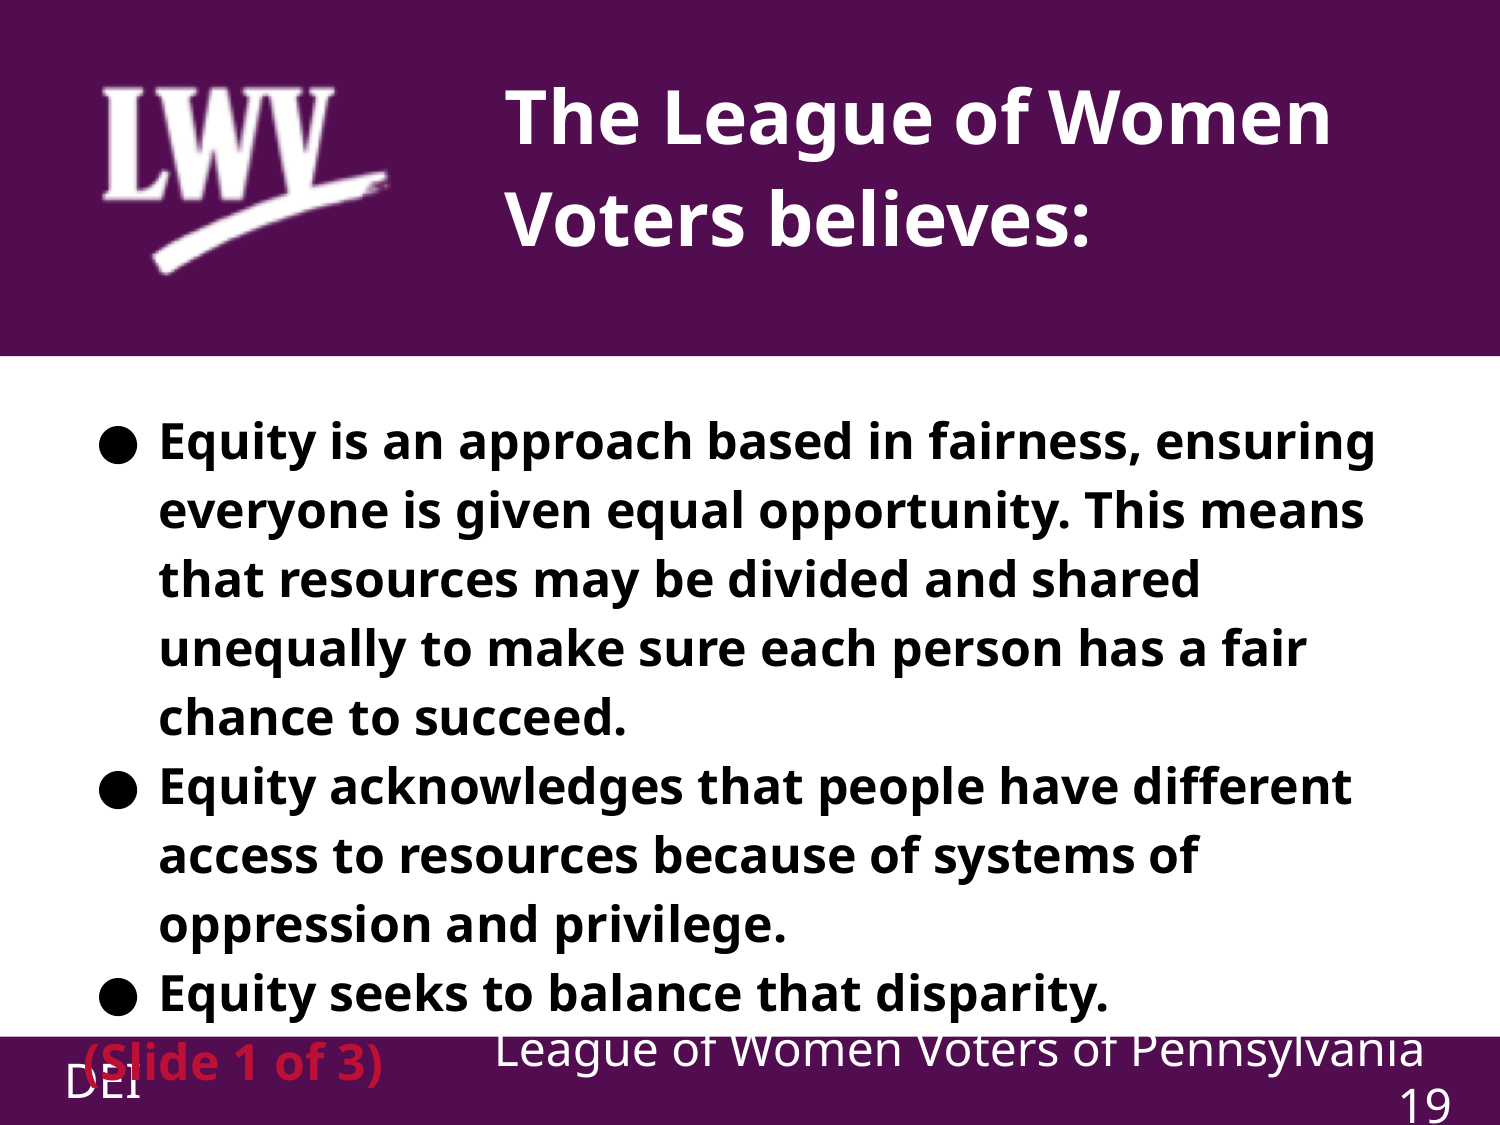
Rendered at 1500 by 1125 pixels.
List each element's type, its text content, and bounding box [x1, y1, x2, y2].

picture [90, 62, 391, 282]
slide_number League of Women Voters of Pennsylvania ‹#› [477, 1036, 1468, 1123]
slide_number DEI [48, 1036, 391, 1123]
text_box Equity is an approach based in fairness, ensuring everyone is given equal opportunity. This means that resources may be divided and shared unequally to make sure each person has a fair chance to succeed. Equity acknowledges that people have different access to resources because of systems of oppression and privilege. Equity seeks to balance that disparity. (Slide 1 of 3) [68, 385, 1432, 1024]
text_box The League of Women Voters believes: [489, 54, 1415, 315]
